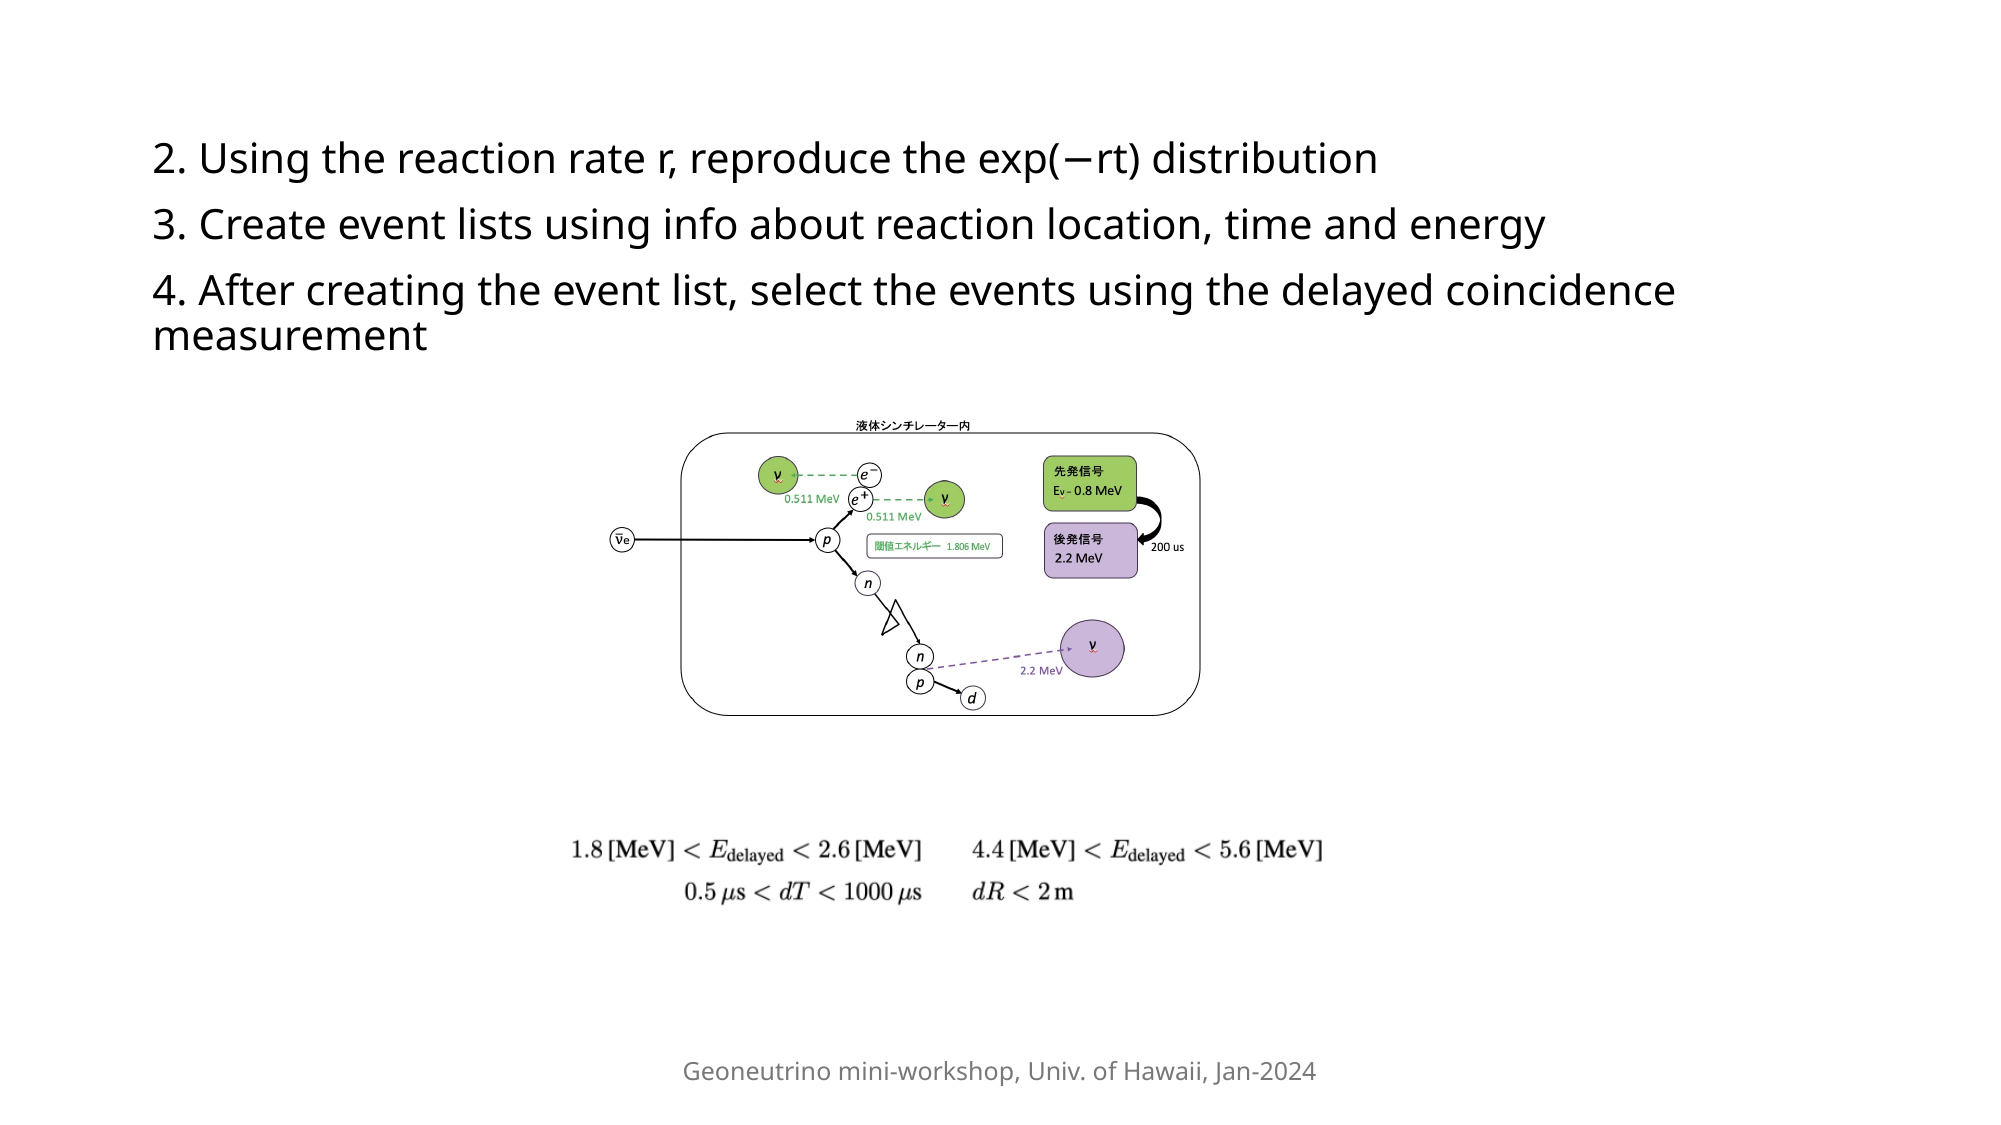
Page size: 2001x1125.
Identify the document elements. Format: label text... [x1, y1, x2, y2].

picture [552, 827, 1338, 910]
list 2. Using the reaction rate r, reproduce the exp(−rt) distribution 3. Create event lists using info about reaction location, time and energy 4. After creating the event list, select the events using the delayed coincidence measurement [137, 129, 1863, 844]
picture [604, 413, 1211, 723]
footer Geoneutrino mini-workshop, Univ. of Hawaii, Jan-2024 [662, 1042, 1338, 1103]
